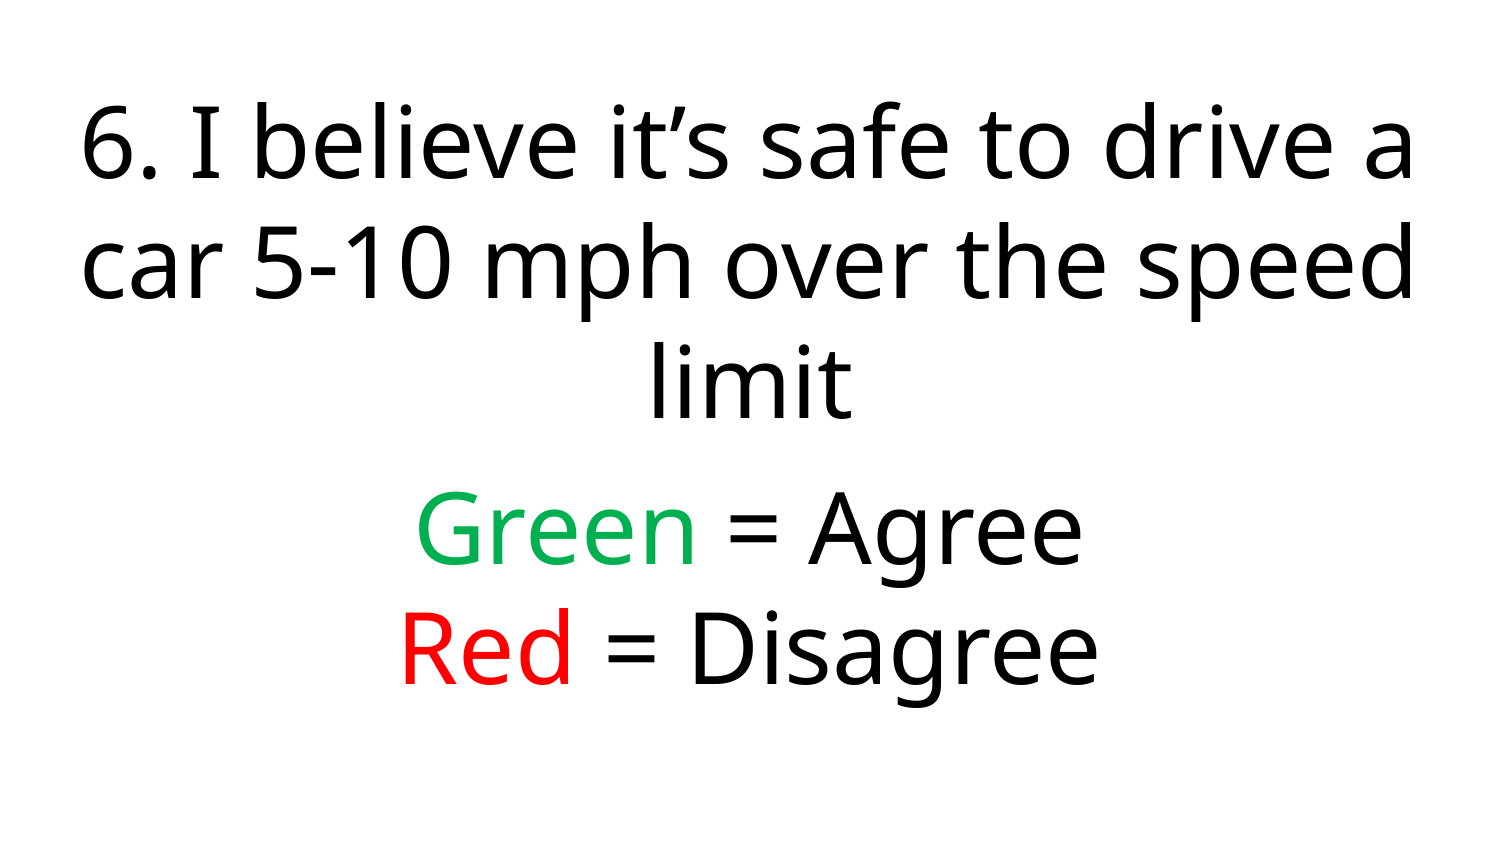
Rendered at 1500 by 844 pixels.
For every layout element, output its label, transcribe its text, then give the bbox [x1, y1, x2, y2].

title 6. I believe it’s safe to drive a car 5-10 mph over the speed limit [0, 189, 1500, 328]
text_box Green = Agree Red = Disagree [0, 418, 1500, 750]
